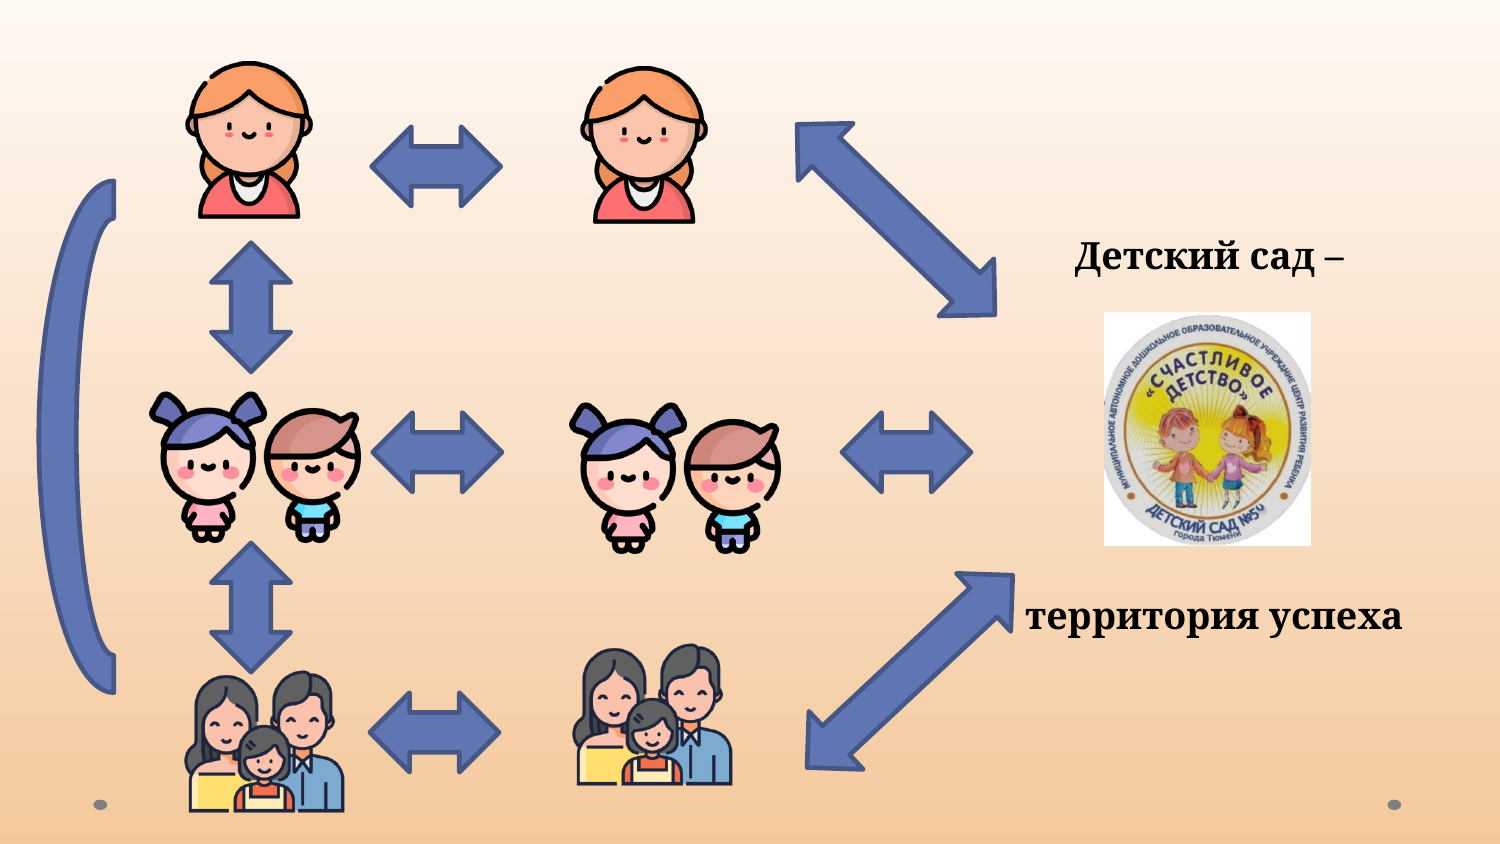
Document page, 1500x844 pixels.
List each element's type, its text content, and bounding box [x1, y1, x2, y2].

text_box [36, 178, 117, 695]
picture [148, 361, 361, 573]
picture [180, 657, 347, 824]
text_box [839, 410, 974, 495]
picture [565, 66, 723, 225]
picture [1104, 312, 1311, 547]
picture [569, 631, 735, 797]
picture [569, 372, 781, 584]
text_box [209, 582, 293, 656]
picture [170, 61, 328, 219]
text_box [369, 124, 504, 209]
text_box [794, 120, 978, 319]
text_box [209, 240, 293, 359]
text_box [804, 571, 978, 772]
text_box [370, 410, 505, 495]
text_box Детский сад – территория успеха [978, 224, 1451, 645]
text_box [367, 690, 502, 775]
